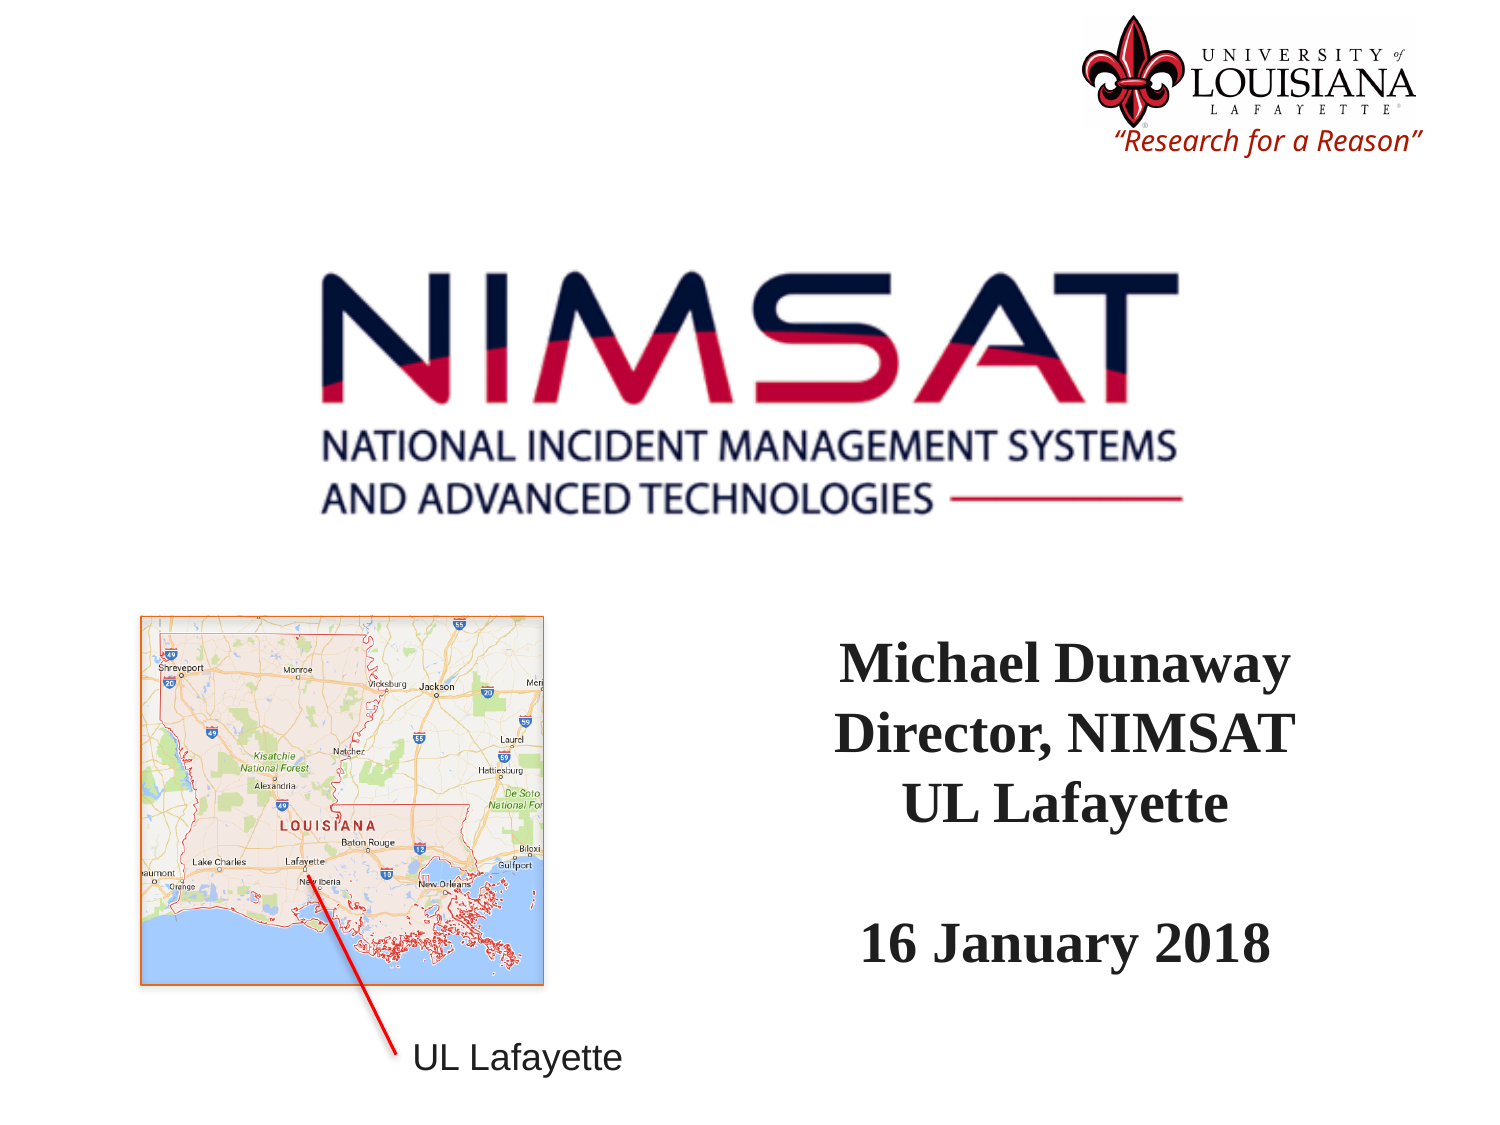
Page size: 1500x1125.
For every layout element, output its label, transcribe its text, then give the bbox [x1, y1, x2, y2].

text_box “Research for a Reason” [1098, 115, 1457, 166]
text_box Michael Dunaway Director, NIMSAT UL Lafayette 16 January 2018 [751, 616, 1380, 982]
picture [291, 245, 1215, 527]
picture [140, 615, 544, 985]
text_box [307, 874, 397, 1055]
text_box UL Lafayette [397, 1025, 639, 1086]
picture [1082, 15, 1416, 128]
